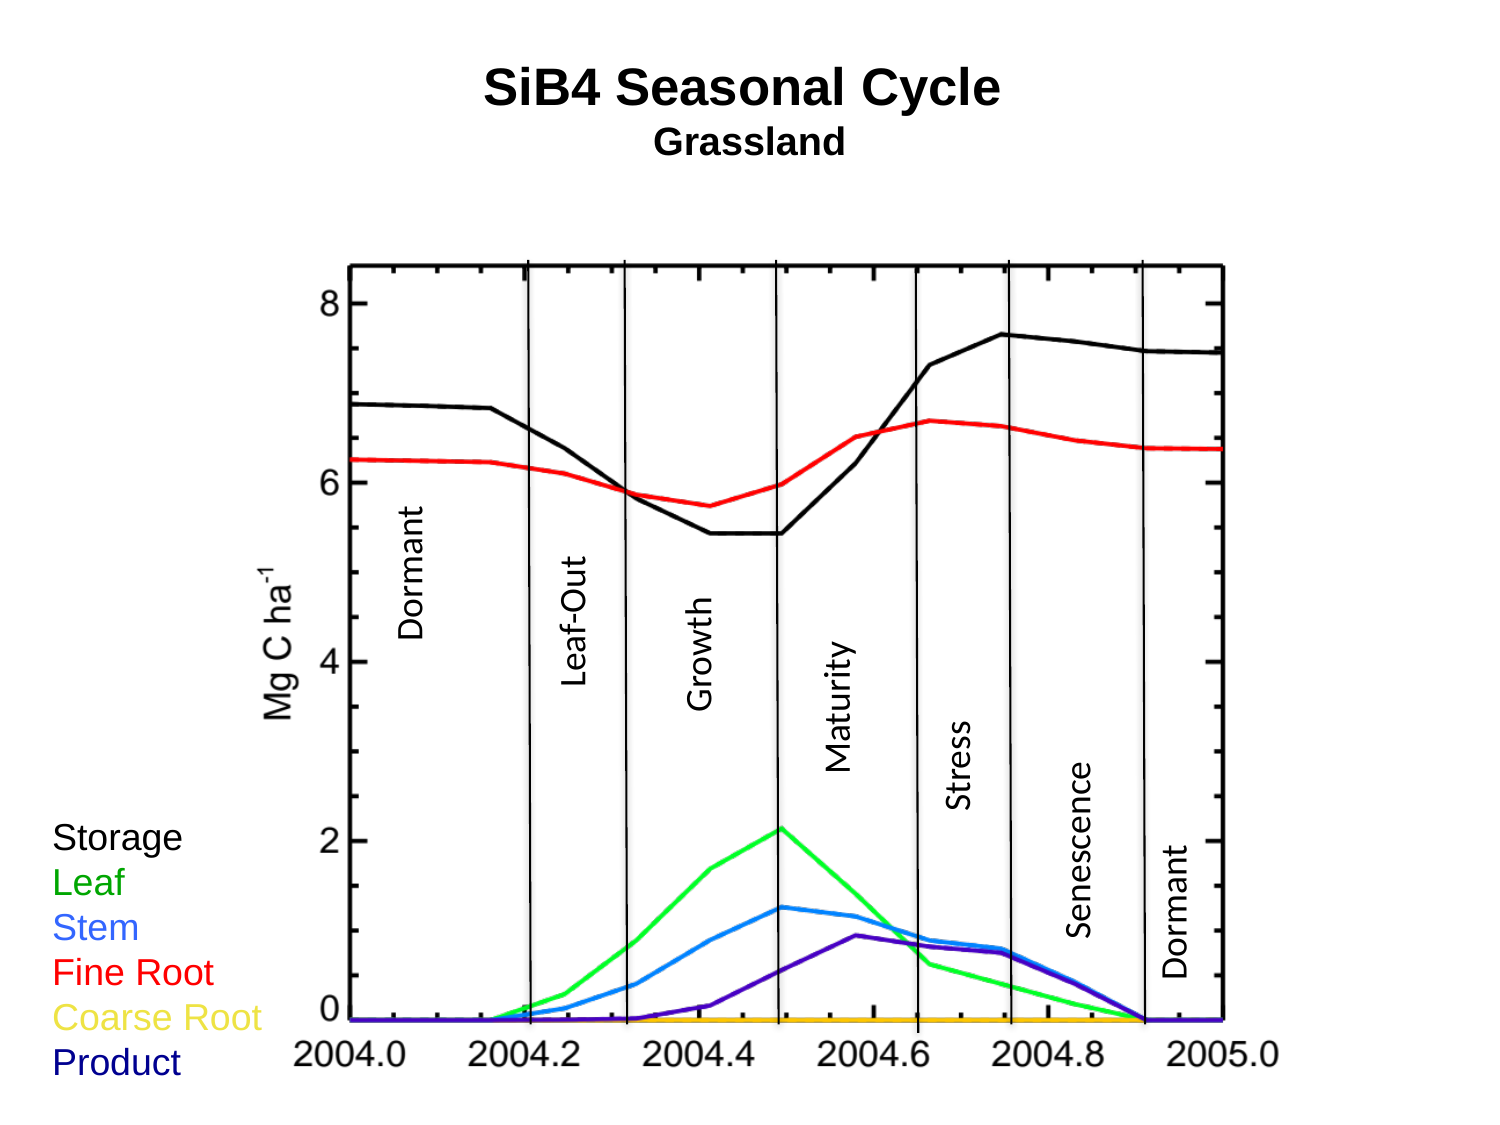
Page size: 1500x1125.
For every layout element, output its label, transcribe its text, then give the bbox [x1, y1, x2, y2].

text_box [775, 259, 779, 1025]
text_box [1142, 259, 1146, 1025]
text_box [1008, 259, 1012, 1025]
title SiB4 Seasonal Cycle Grassland [75, 45, 1425, 172]
text_box Storage Leaf Stem Fine Root Coarse Root Product [37, 805, 210, 1090]
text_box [915, 268, 919, 1034]
picture [214, 257, 1280, 1087]
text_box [624, 259, 628, 1025]
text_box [527, 259, 531, 1025]
